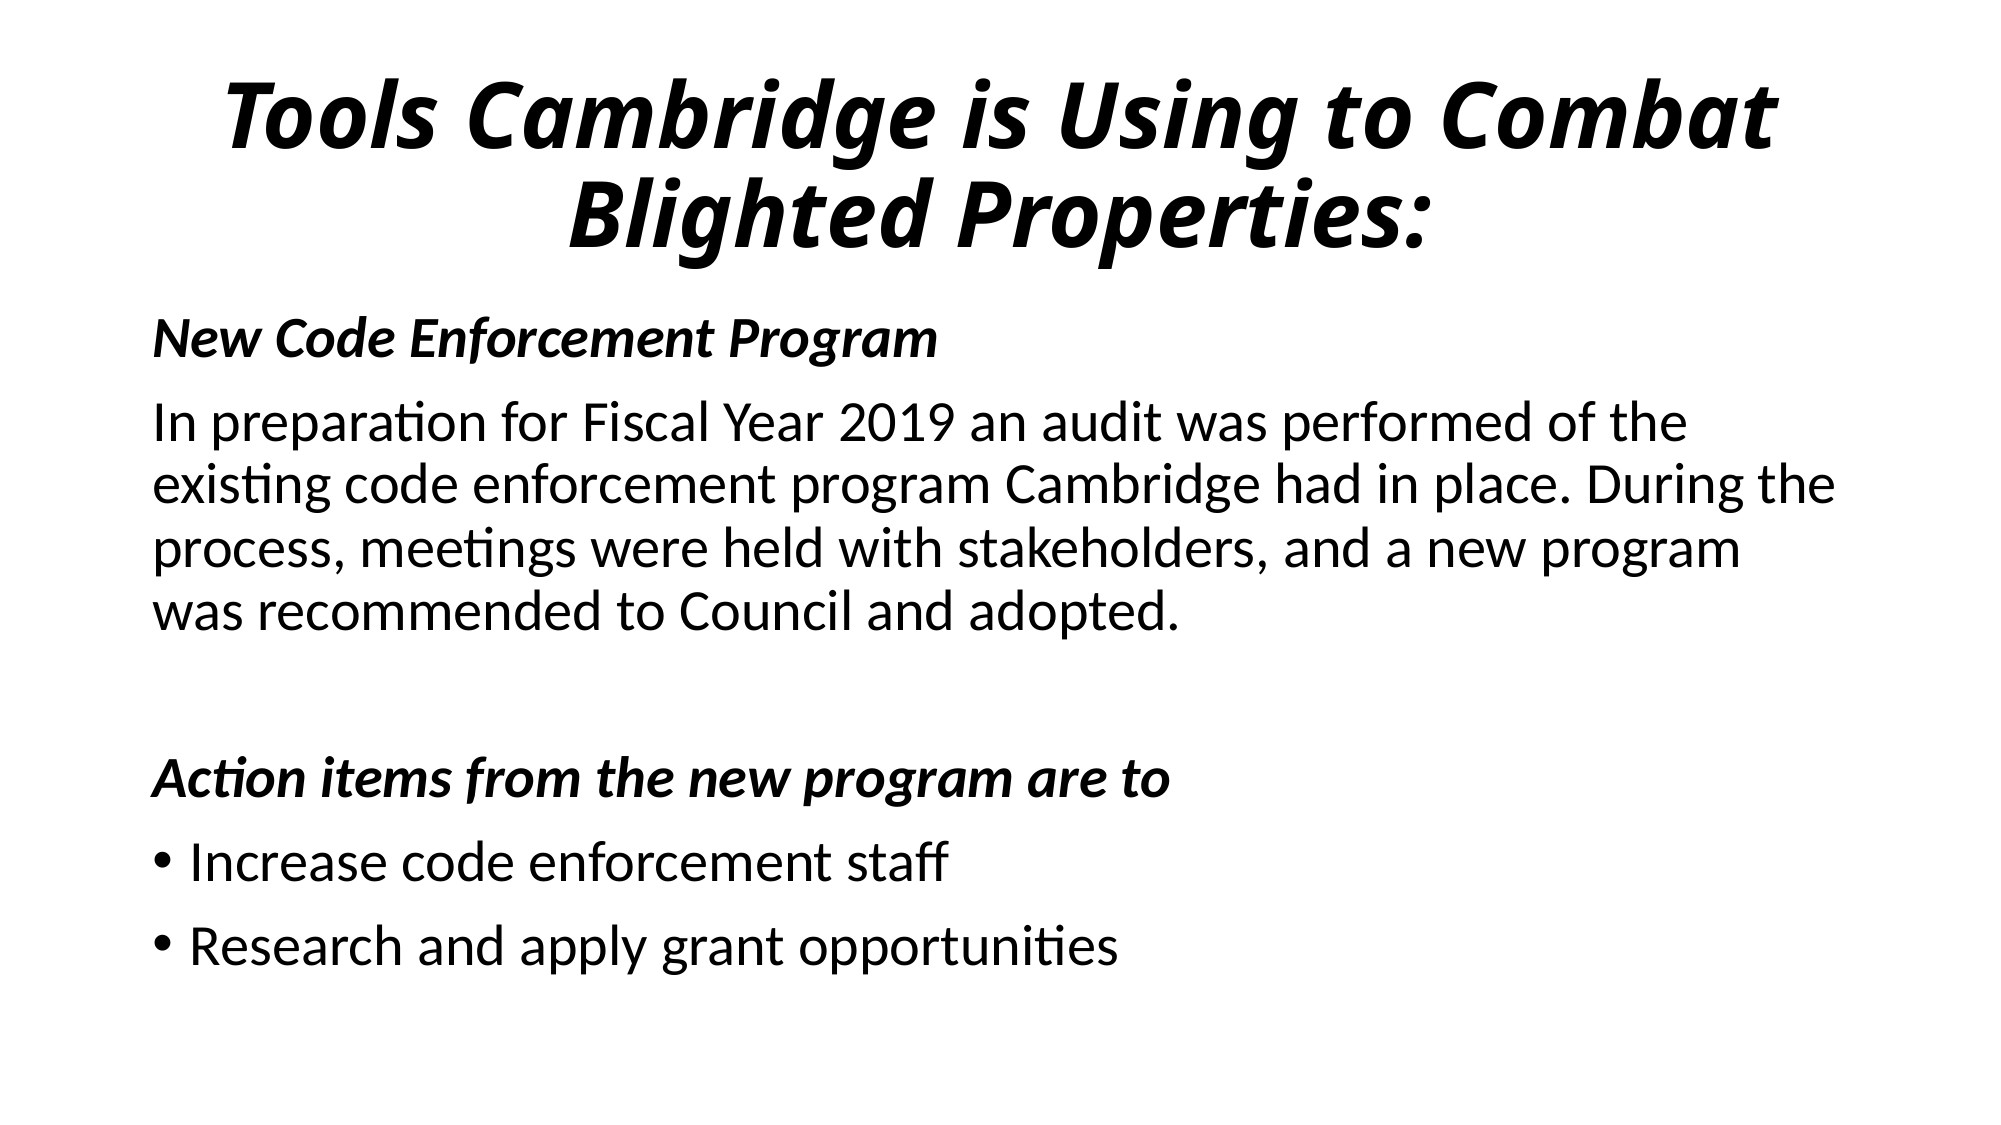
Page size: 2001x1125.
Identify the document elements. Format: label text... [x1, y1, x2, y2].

list New Code Enforcement Program In preparation for Fiscal Year 2019 an audit was performed of the existing code enforcement program Cambridge had in place. During the process, meetings were held with stakeholders, and a new program was recommended to Council and adopted. Action items from the new program are to Increase code enforcement staff Research and apply grant opportunities [137, 299, 1863, 1014]
title Tools Cambridge is Using to Combat Blighted Properties: [137, 59, 1863, 278]
